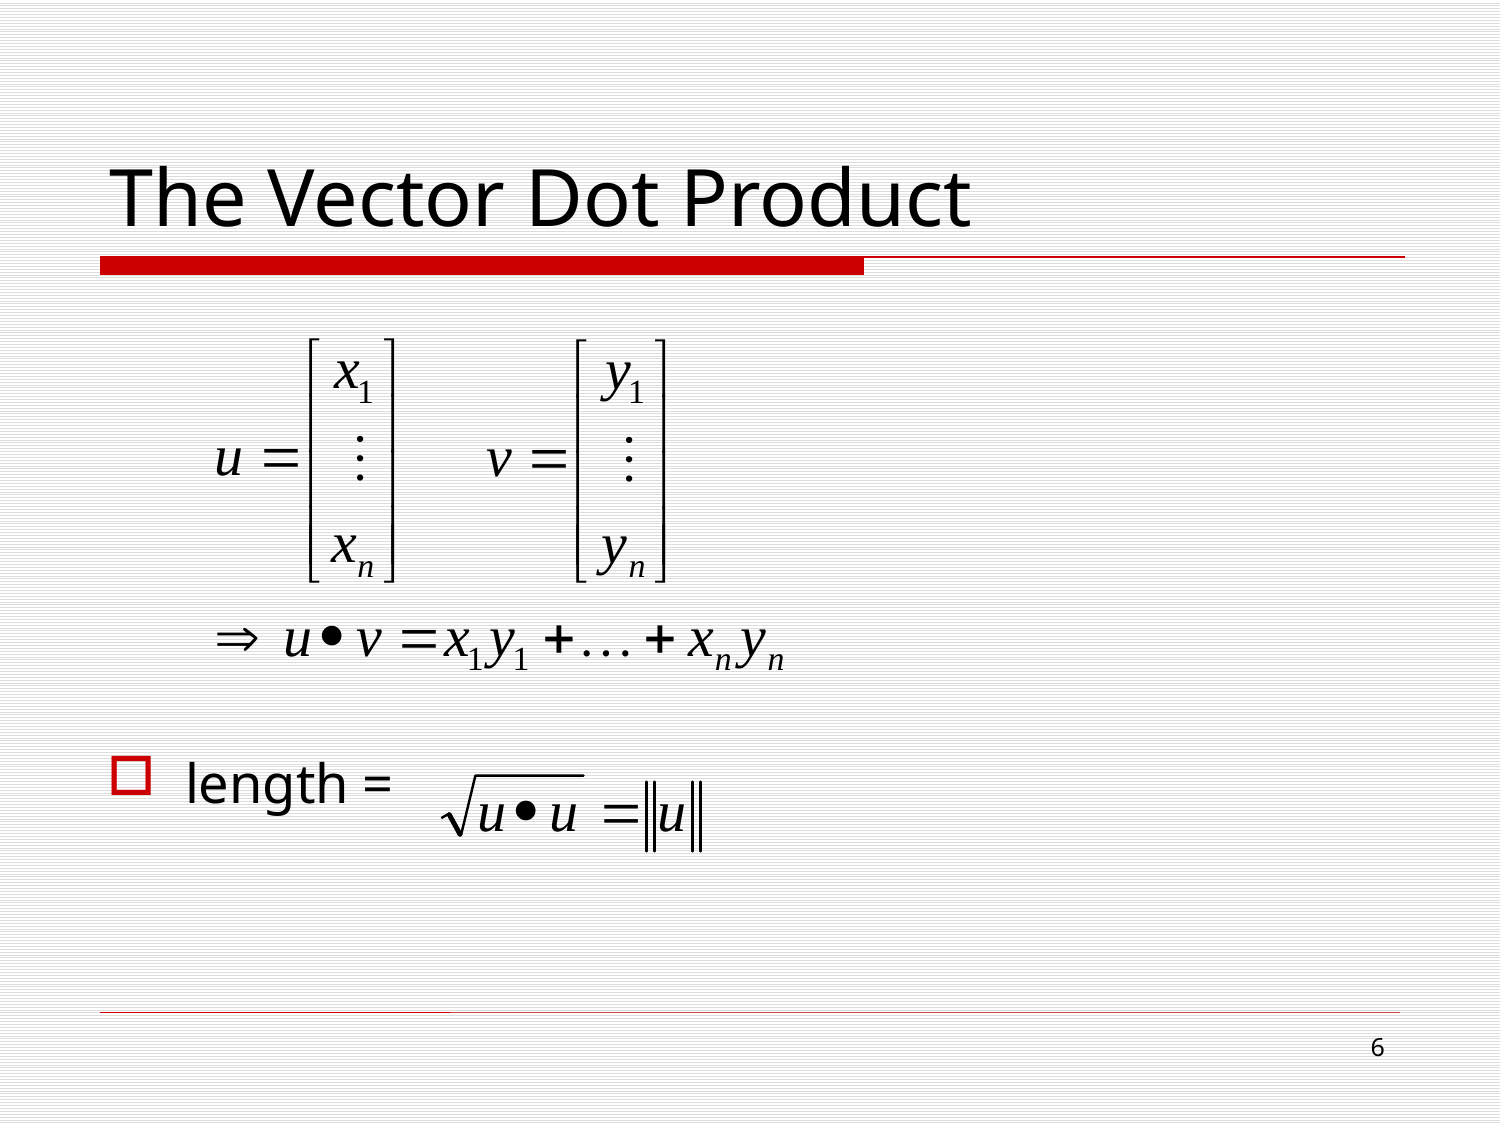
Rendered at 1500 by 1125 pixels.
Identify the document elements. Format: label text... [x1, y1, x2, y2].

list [206, 326, 798, 685]
title The Vector Dot Product [94, 50, 1407, 250]
list length = [92, 287, 737, 988]
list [430, 762, 712, 866]
slide_number 5 [1074, 1024, 1401, 1103]
